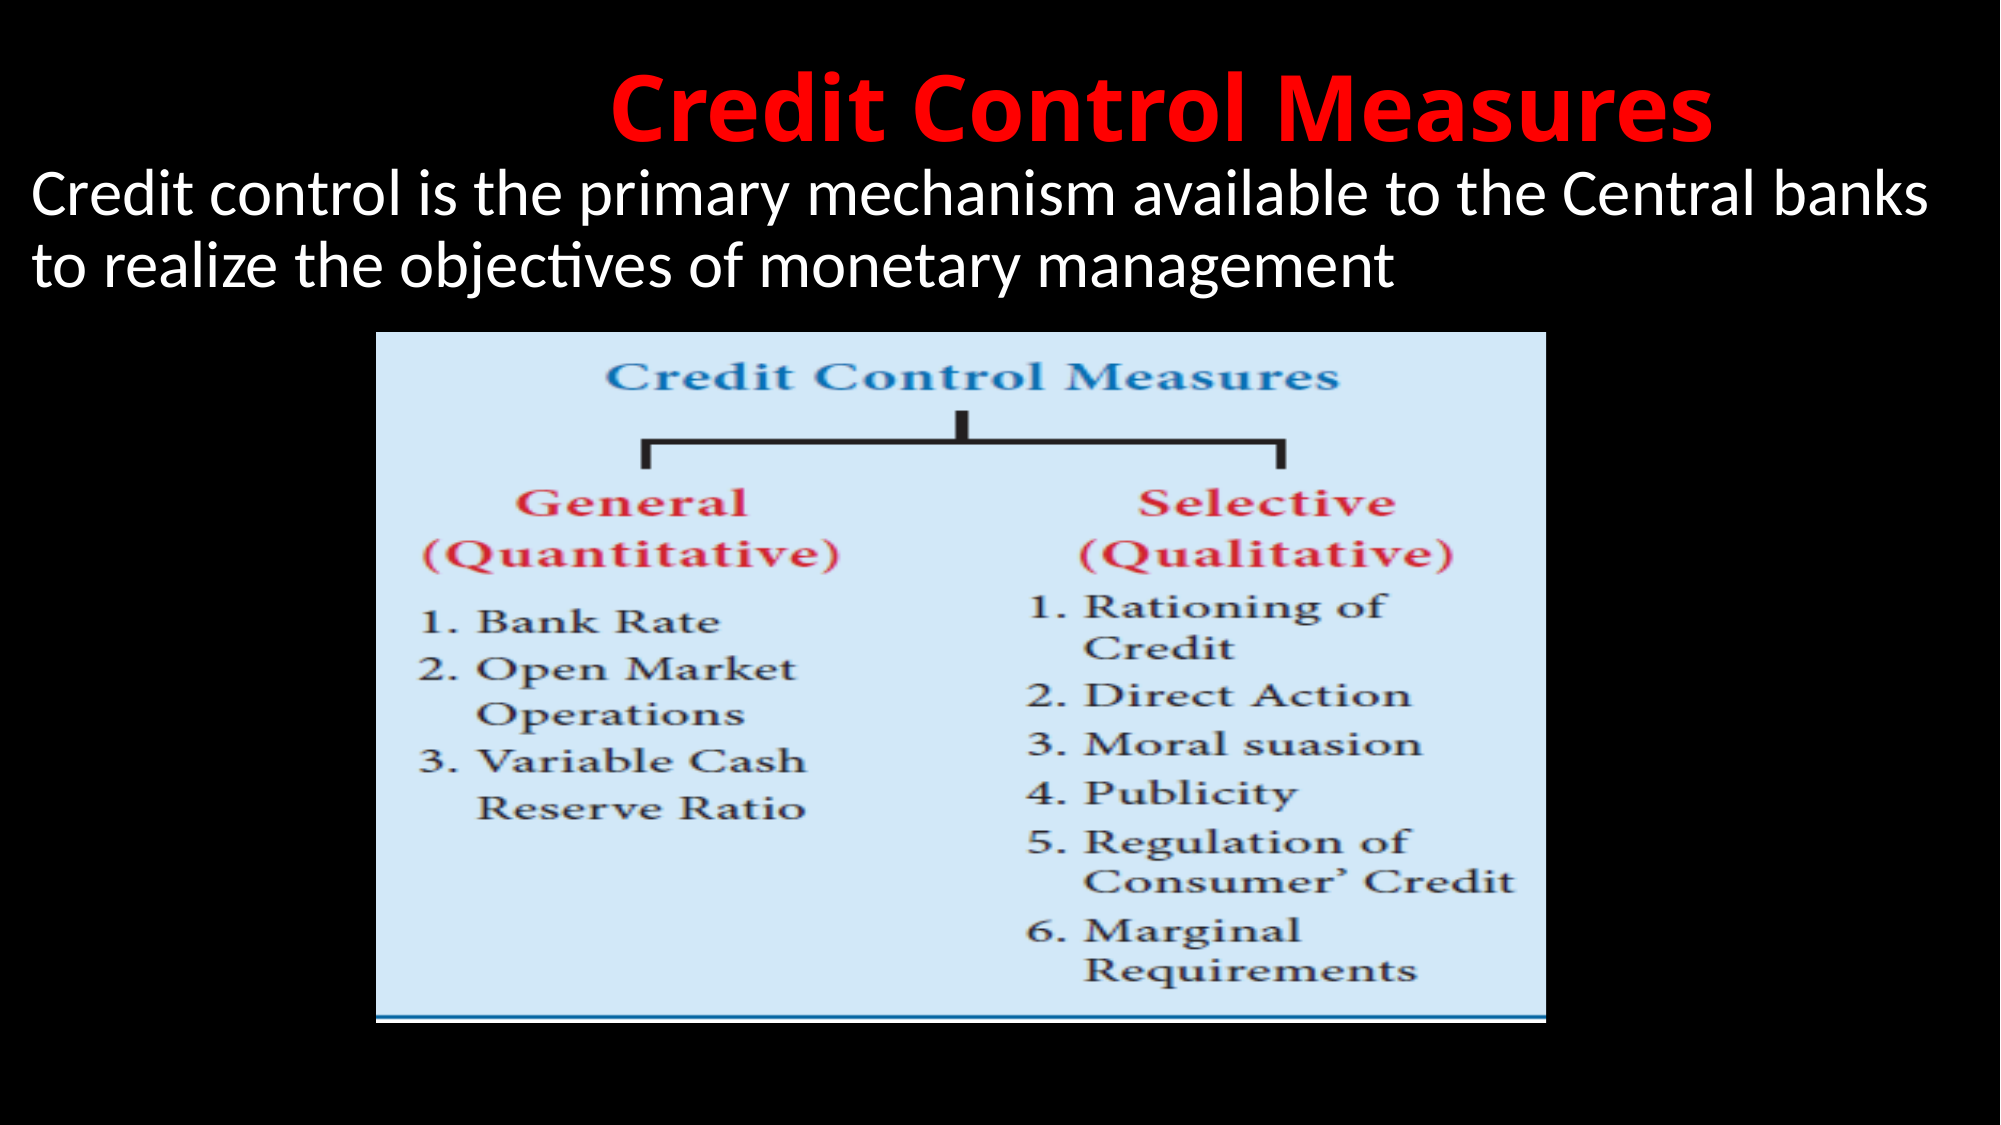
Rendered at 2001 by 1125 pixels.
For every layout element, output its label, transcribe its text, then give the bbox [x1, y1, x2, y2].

list Credit control is the primary mechanism available to the Central banks to realize the objectives of monetary management [16, 149, 1967, 1023]
title Credit Control Measures [0, 5, 1863, 218]
picture [376, 332, 1547, 1023]
